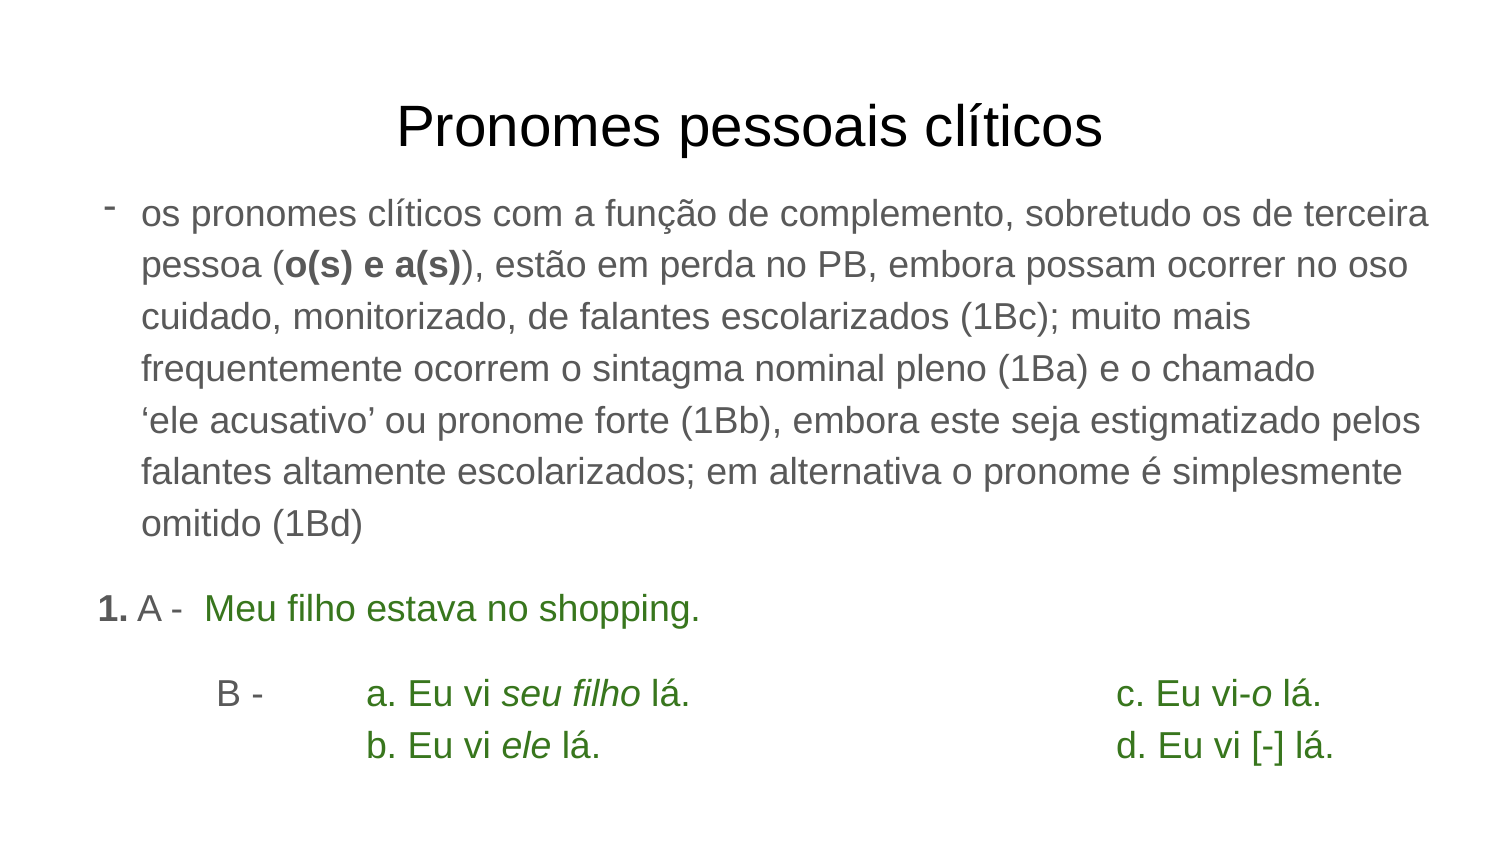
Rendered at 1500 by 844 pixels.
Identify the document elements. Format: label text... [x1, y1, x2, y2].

list os pronomes clíticos com a função de complemento, sobretudo os de terceira pessoa (o(s) e a(s)), estão em perda no PB, embora possam ocorrer no oso cuidado, monitorizado, de falantes escolarizados (1Bc); muito mais frequentemente ocorrem o sintagma nominal pleno (1Ba) e o chamado ‘ele acusativo’ ou pronome forte (1Bb), embora este seja estigmatizado pelos falantes altamente escolarizados; em alternativa o pronome é simplesmente omitido (1Bd) 1. A - Meu filho estava no shopping. B - a. Eu vi seu filho lá. c. Eu vi-o lá. b. Eu vi ele lá. d. Eu vi [-] lá. [51, 166, 1449, 797]
title Pronomes pessoais clíticos [51, 72, 1449, 166]
